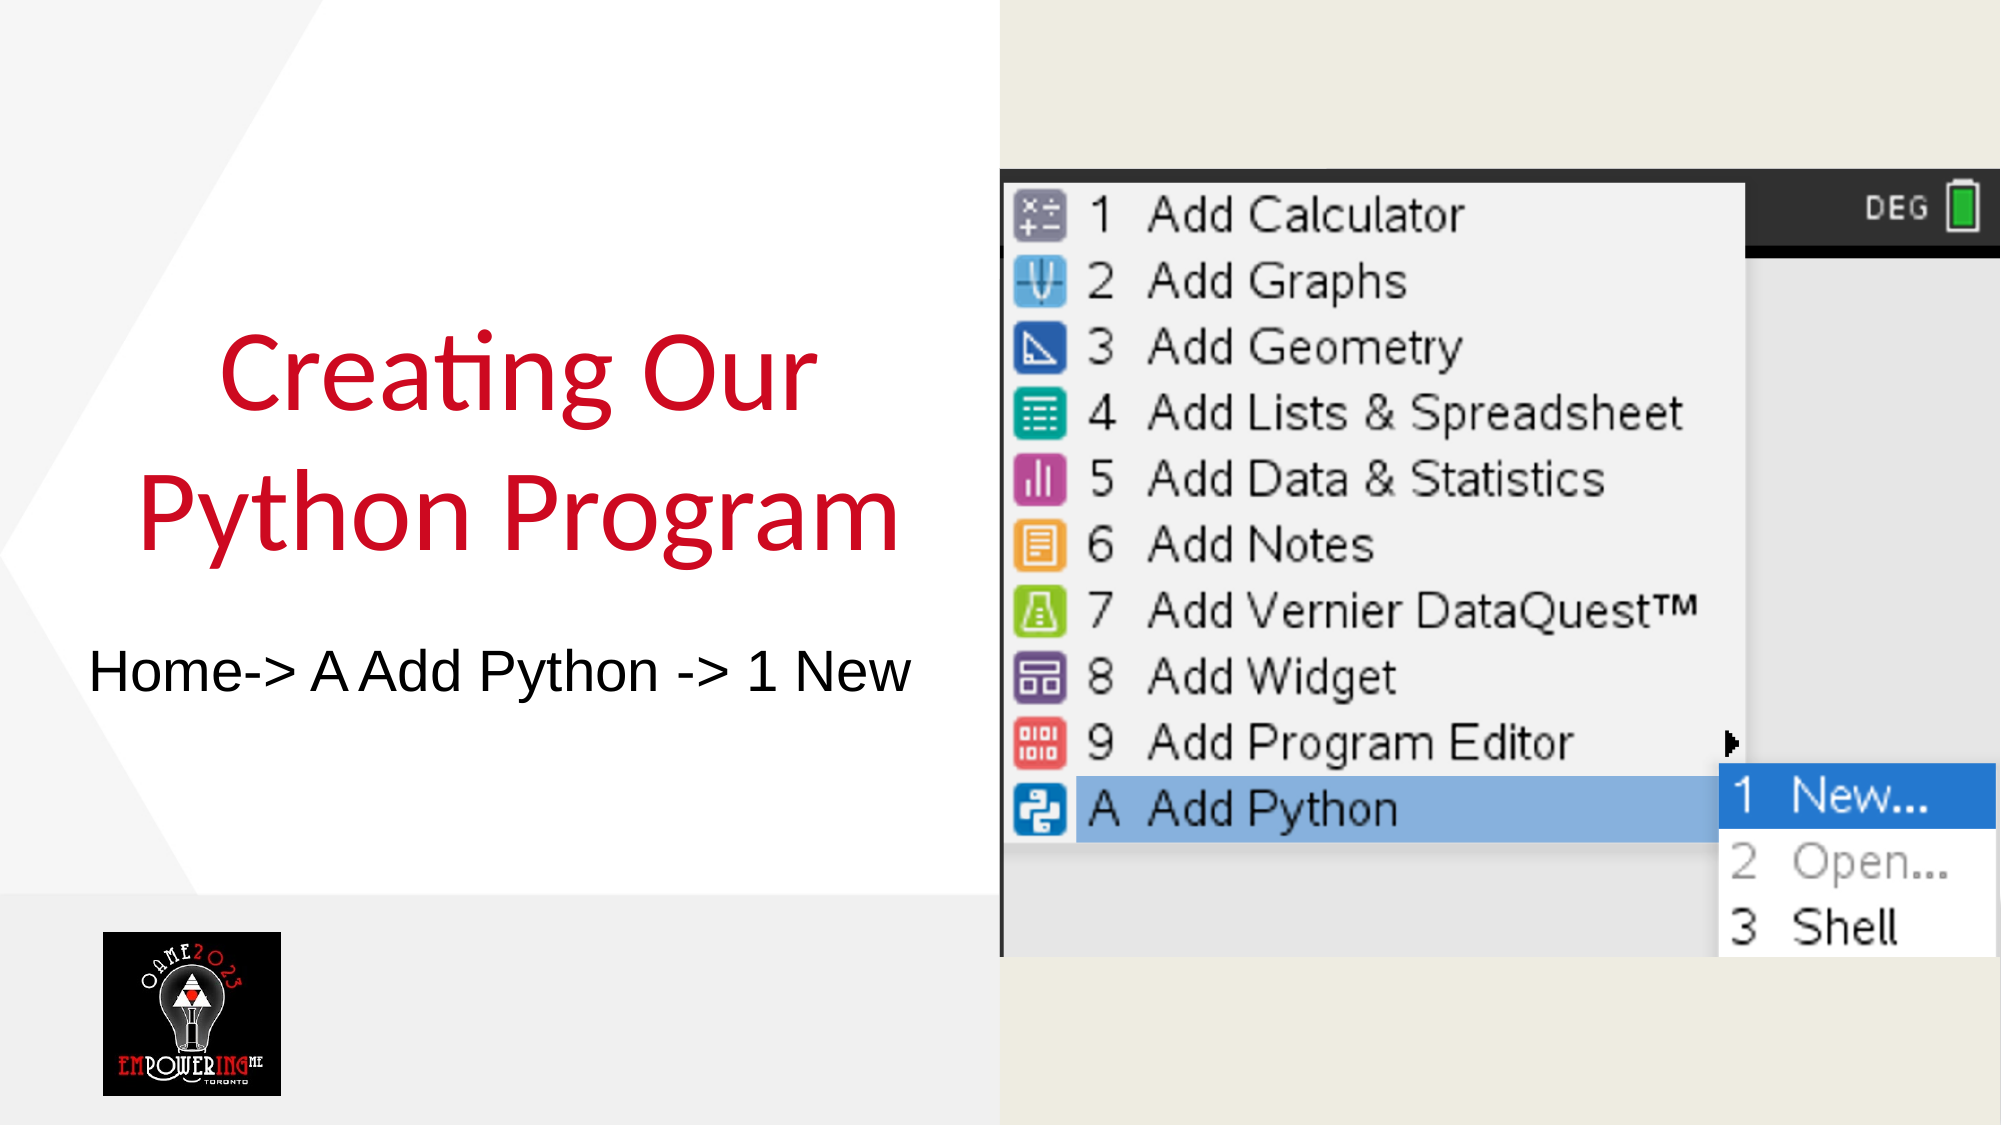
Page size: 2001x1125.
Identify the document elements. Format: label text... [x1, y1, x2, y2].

subtitle Home-> A Add Python -> 1 New [58, 613, 943, 884]
picture [103, 932, 281, 1096]
picture [0, 0, 2000, 957]
title Creating Our Python Program [30, 269, 994, 594]
